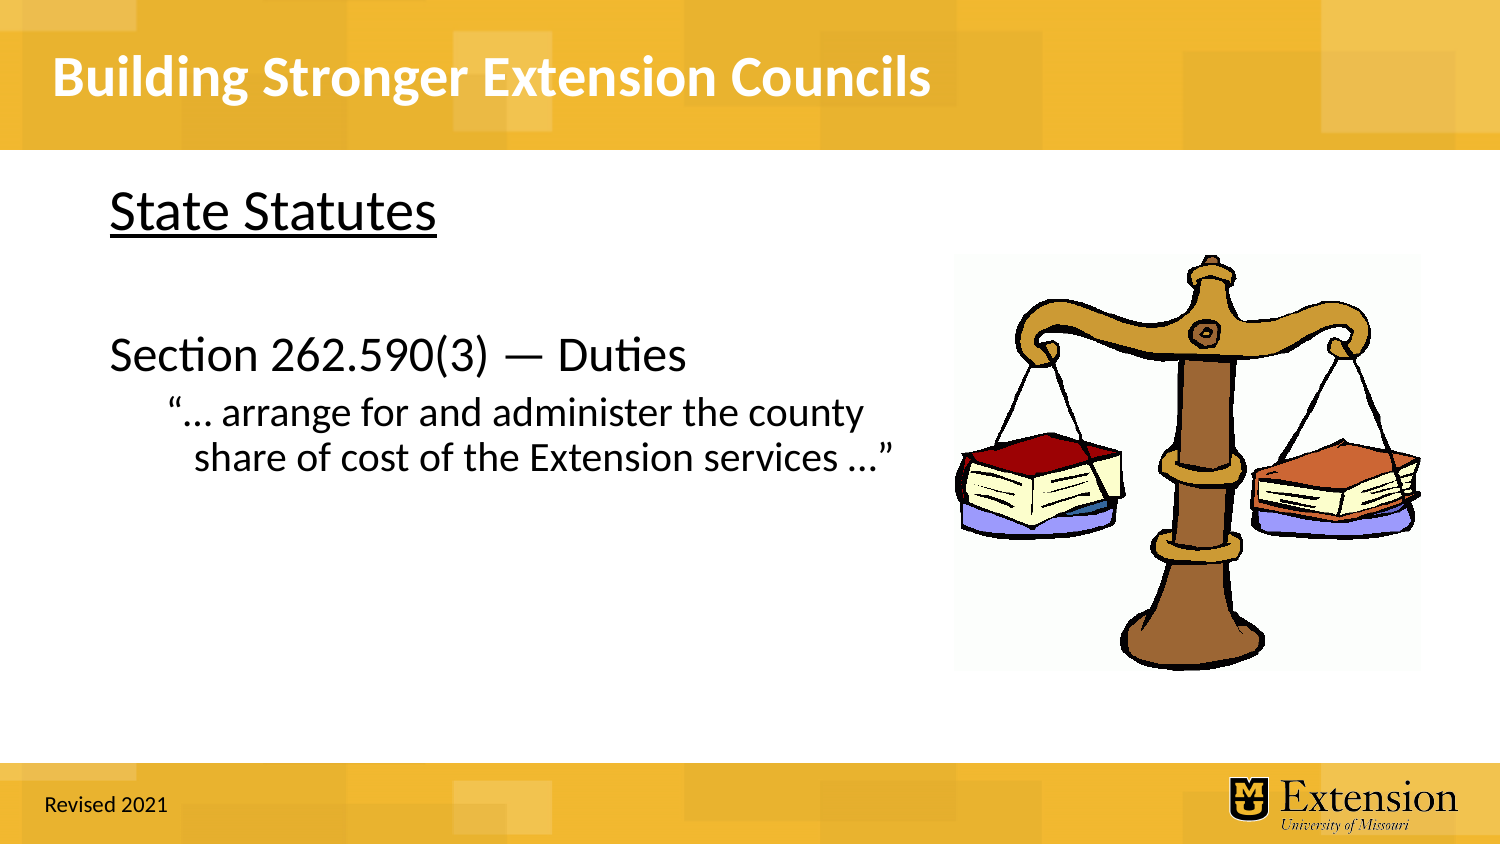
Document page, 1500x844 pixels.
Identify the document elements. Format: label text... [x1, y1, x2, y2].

picture [0, 763, 1500, 844]
picture [954, 254, 1421, 672]
list State Statutes Section 262.590(3) — Duties “… arrange for and administer the county share of cost of the Extension services …” [94, 172, 934, 753]
picture [0, 0, 1500, 150]
